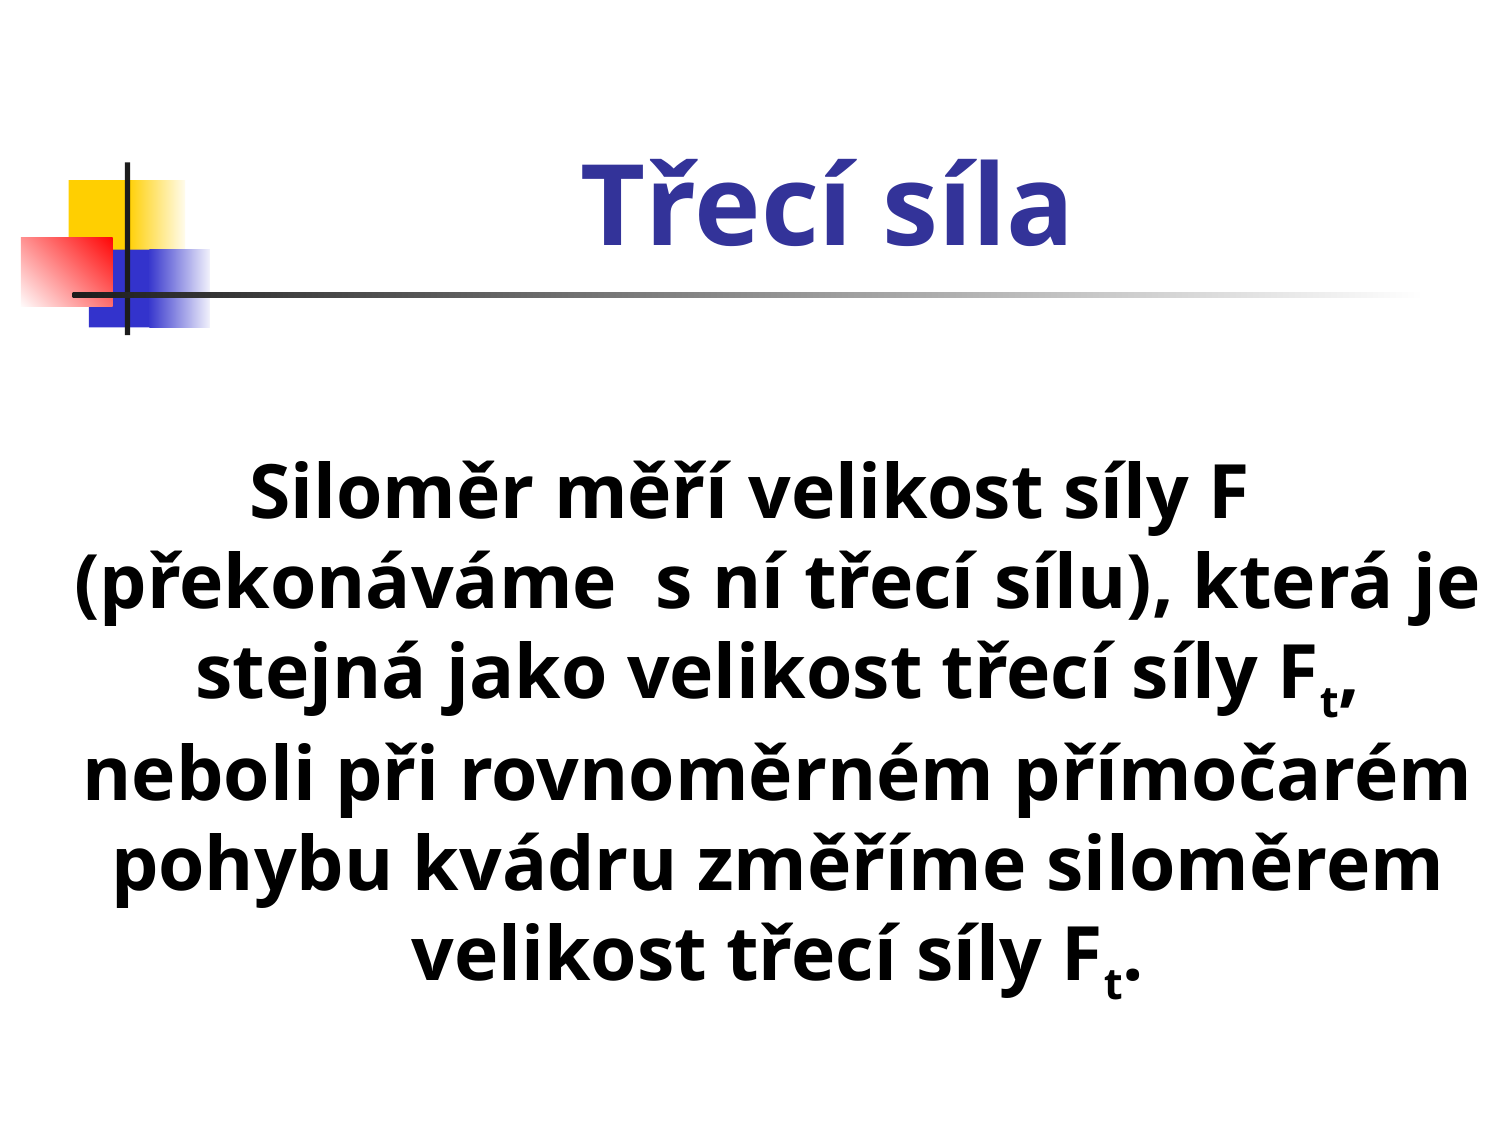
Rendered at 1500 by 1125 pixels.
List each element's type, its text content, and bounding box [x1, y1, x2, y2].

list Siloměr měří velikost síly F (překonáváme s ní třecí sílu), která je stejná jako velikost třecí síly Ft, neboli při rovnoměrném přímočarém pohybu kvádru změříme siloměrem velikost třecí síly Ft. [0, 330, 1500, 1125]
title Třecí síla [188, 34, 1468, 276]
